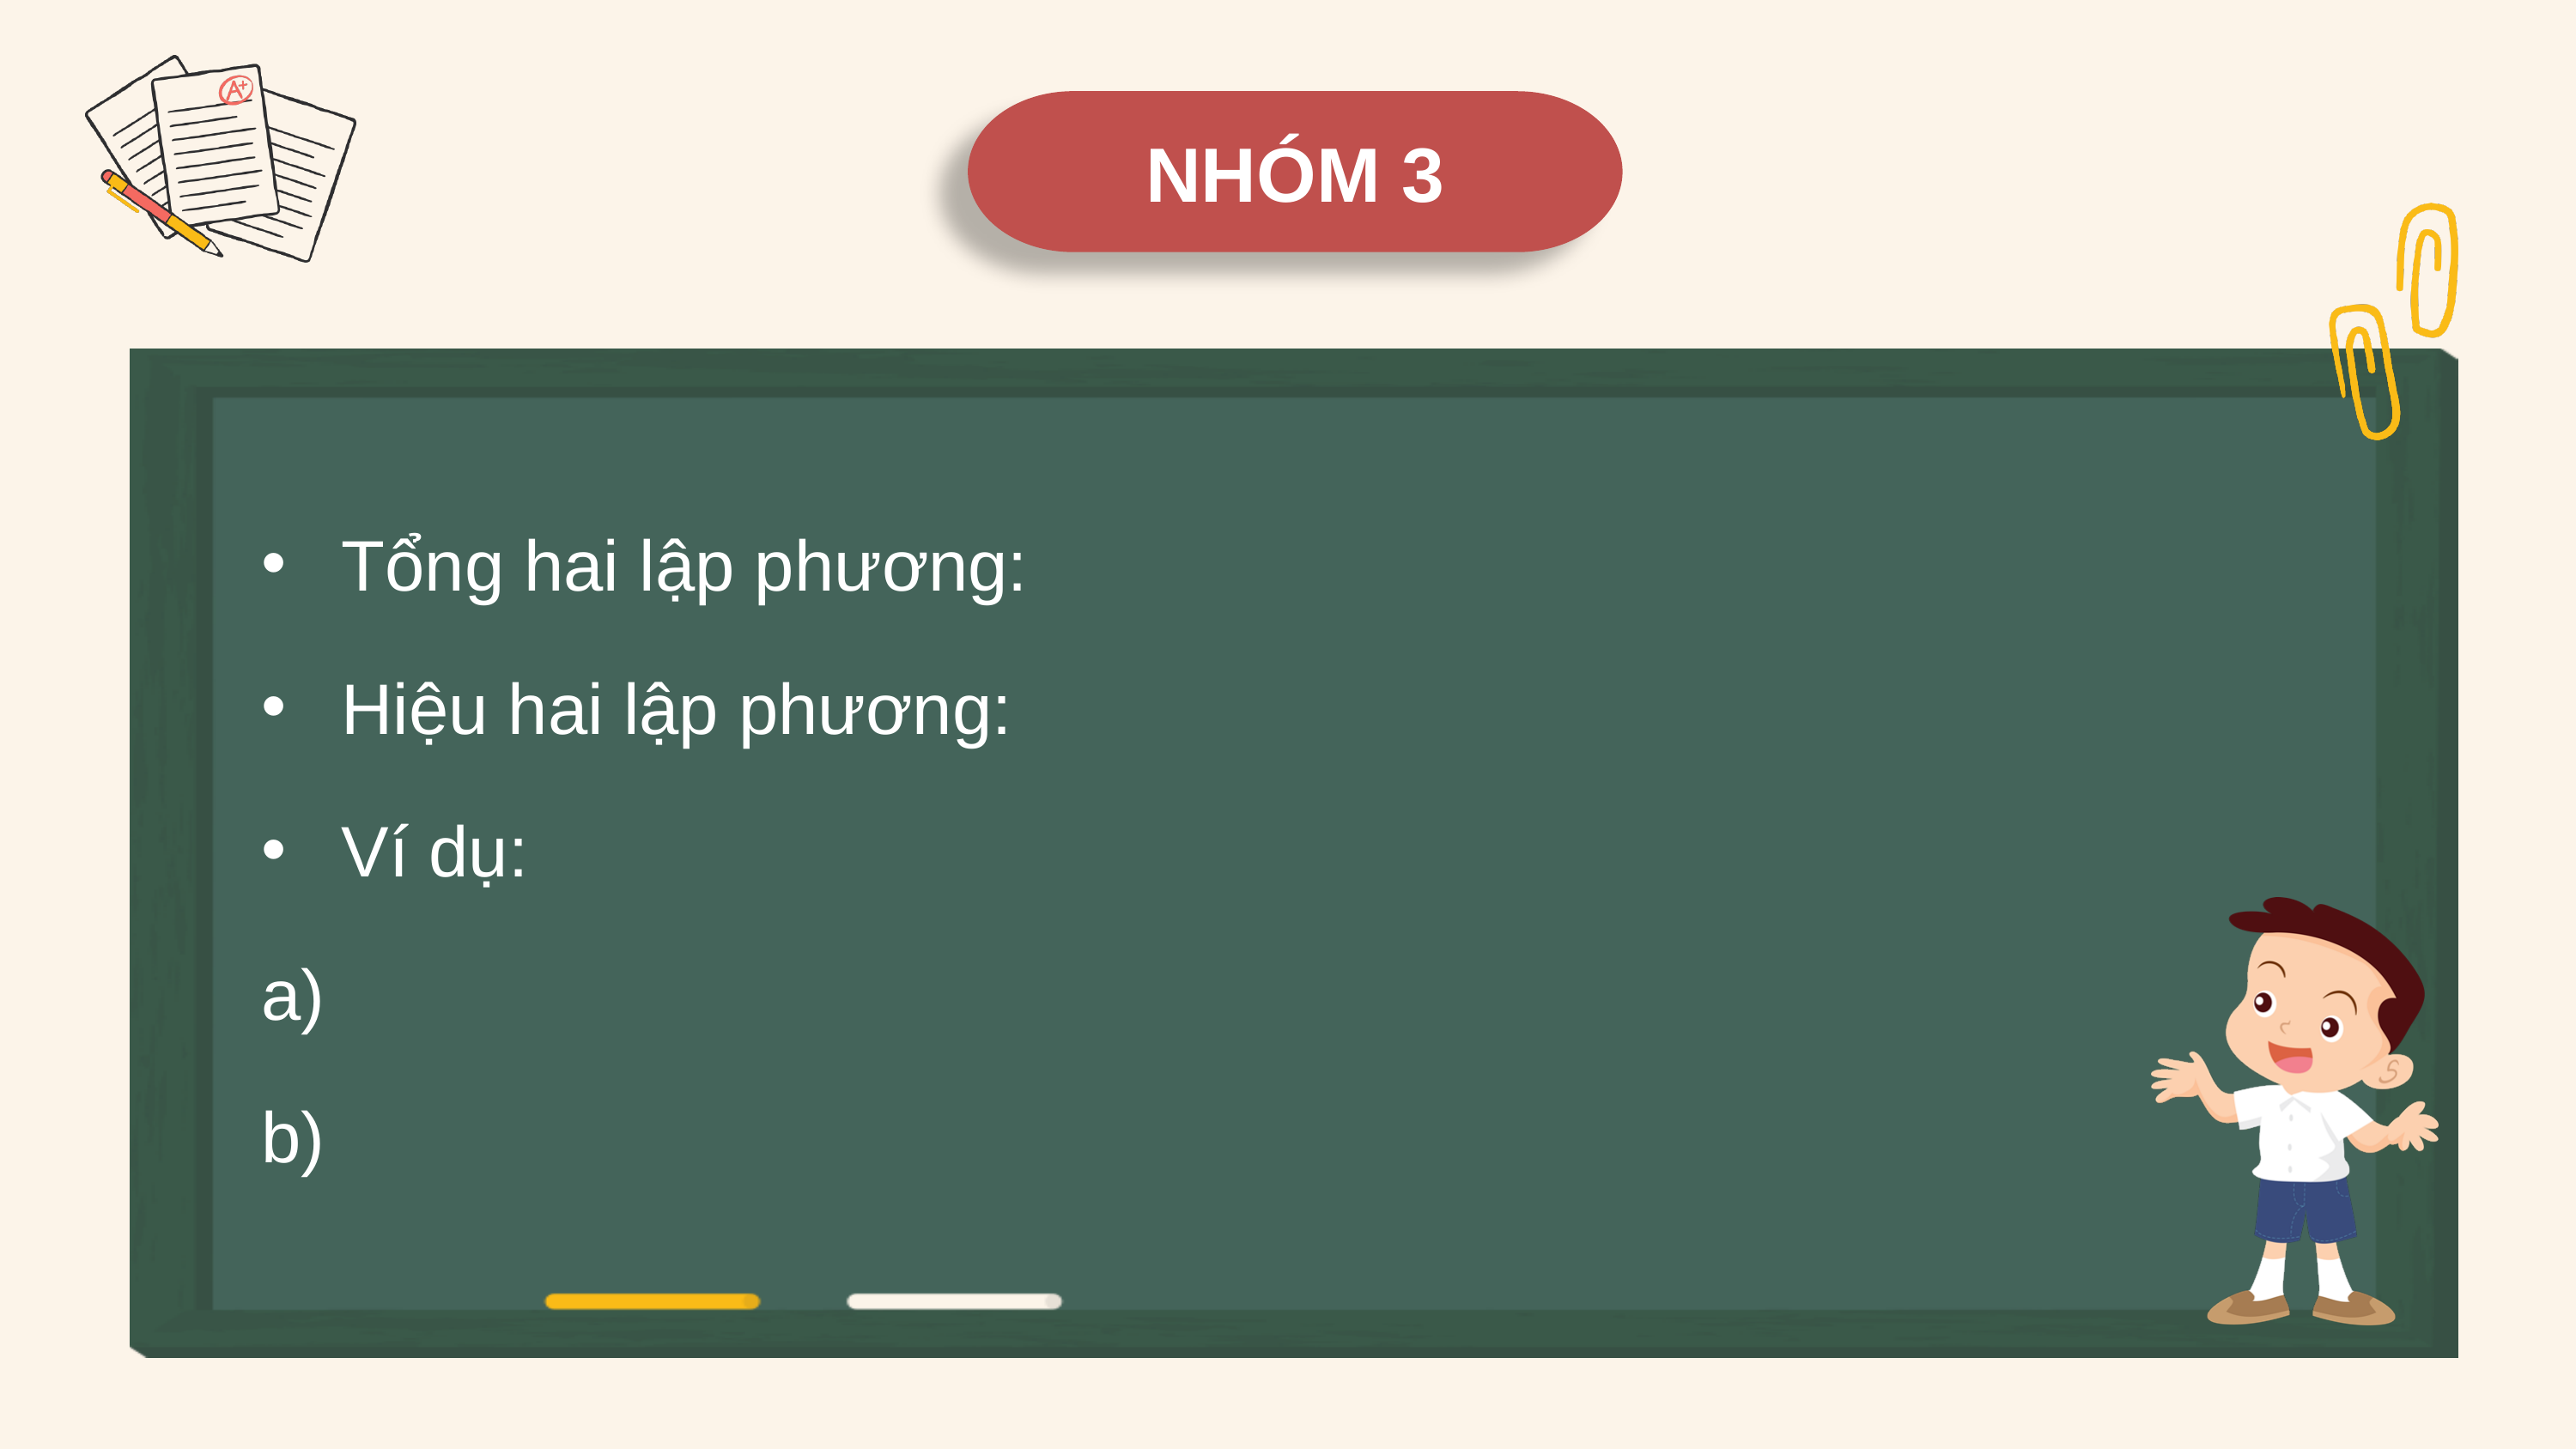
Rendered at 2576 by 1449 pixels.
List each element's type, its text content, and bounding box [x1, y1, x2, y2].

picture [85, 55, 356, 263]
text_box NHÓM 3 [966, 89, 1625, 254]
picture [130, 203, 2458, 1358]
